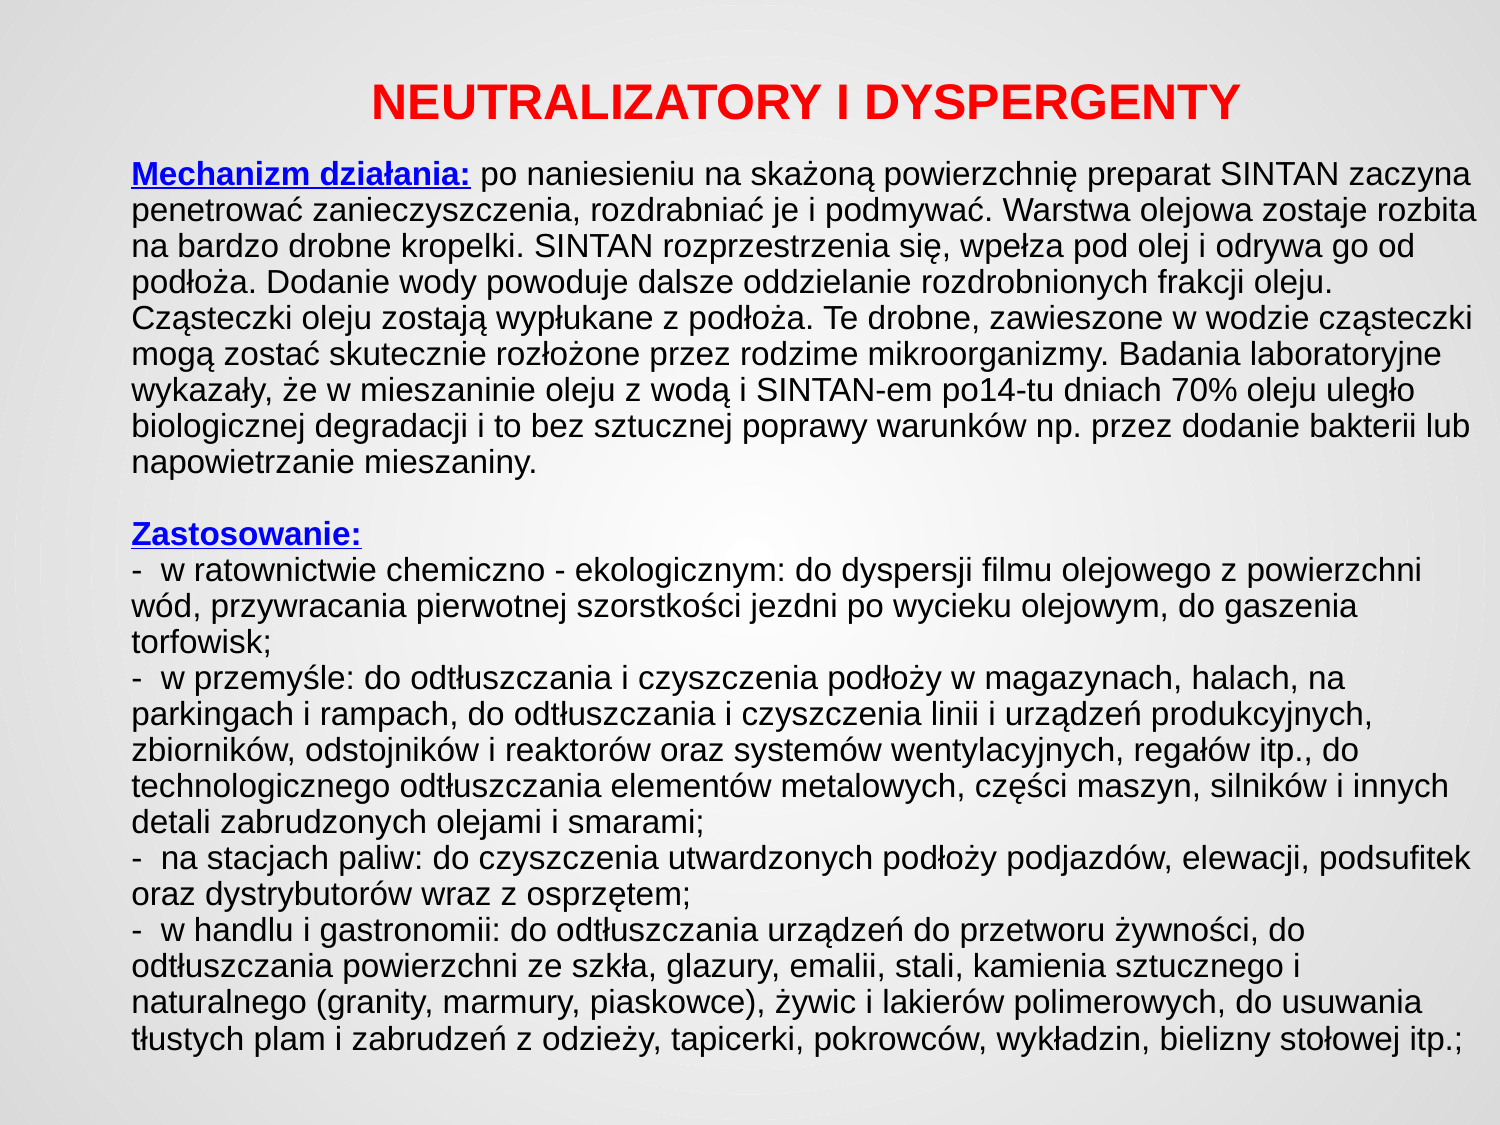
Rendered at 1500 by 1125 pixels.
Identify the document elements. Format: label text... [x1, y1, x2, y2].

list Mechanizm działania: po naniesieniu na skażoną powierzchnię preparat SINTAN zaczyna penetrować zanieczyszczenia, rozdrabniać je i podmywać. Warstwa olejowa zostaje rozbita na bardzo drobne kropelki. SINTAN rozprzestrzenia się, wpełza pod olej i odrywa go od podłoża. Dodanie wody powoduje dalsze oddzielanie rozdrobnionych frakcji oleju. Cząsteczki oleju zostają wypłukane z podłoża. Te drobne, zawieszone w wodzie cząsteczki mogą zostać skutecznie rozłożone przez rodzime mikroorganizmy. Badania laboratoryjne wykazały, że w mieszaninie oleju z wodą i SINTAN-em po14-tu dniach 70% oleju uległo biologicznej degradacji i to bez sztucznej poprawy warunków np. przez dodanie bakterii lub napowietrzanie mieszaniny. Zastosowanie: - w ratownictwie chemiczno - ekologicznym: do dyspersji filmu olejowego z powierzchni wód, przywracania pierwotnej szorstkości jezdni po wycieku olejowym, do gaszenia torfowisk; - w przemyśle: do odtłuszczania i czyszczenia podłoży w magazynach, halach, na parkingach i rampach, do odtłuszczania i czyszczenia linii i urządzeń produkcyjnych, zbiorników, odstojników i reaktorów oraz systemów wentylacyjnych, regałów itp., do technologicznego odtłuszczania elementów metalowych, części maszyn, silników i innych detali zabrudzonych olejami i smarami; - na stacjach paliw: do czyszczenia utwardzonych podłoży podjazdów, elewacji, podsufitek oraz dystrybutorów wraz z osprzętem; - w handlu i gastronomii: do odtłuszczania urządzeń do przetworu żywności, do odtłuszczania powierzchni ze szkła, glazury, emalii, stali, kamienia sztucznego i naturalnego (granity, marmury, piaskowce), żywic i lakierów polimerowych, do usuwania tłustych plam i zabrudzeń z odzieży, tapicerki, pokrowców, wykładzin, bielizny stołowej itp.; [75, 149, 1495, 1106]
title NEUTRALIZATORY I DYSPERGENTY [218, 30, 1388, 138]
